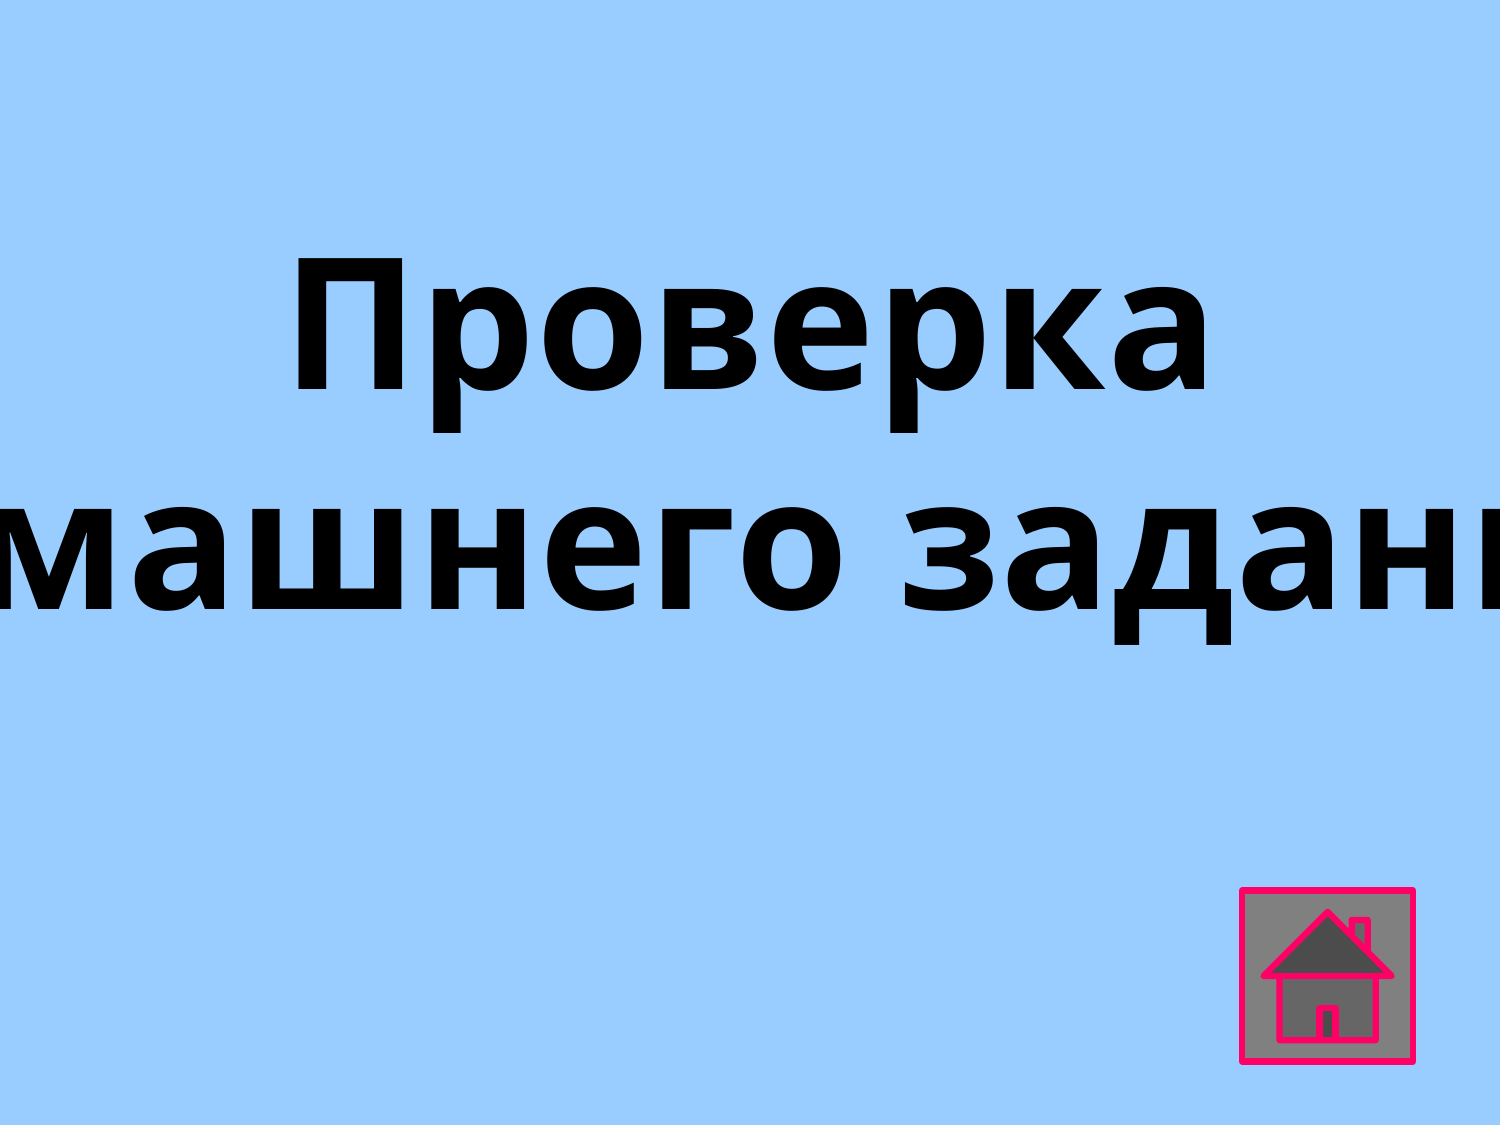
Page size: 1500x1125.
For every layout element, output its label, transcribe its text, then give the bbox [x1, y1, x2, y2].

text_box [1240, 888, 1415, 1064]
text_box Проверка домашнего задания. [0, 199, 1500, 654]
